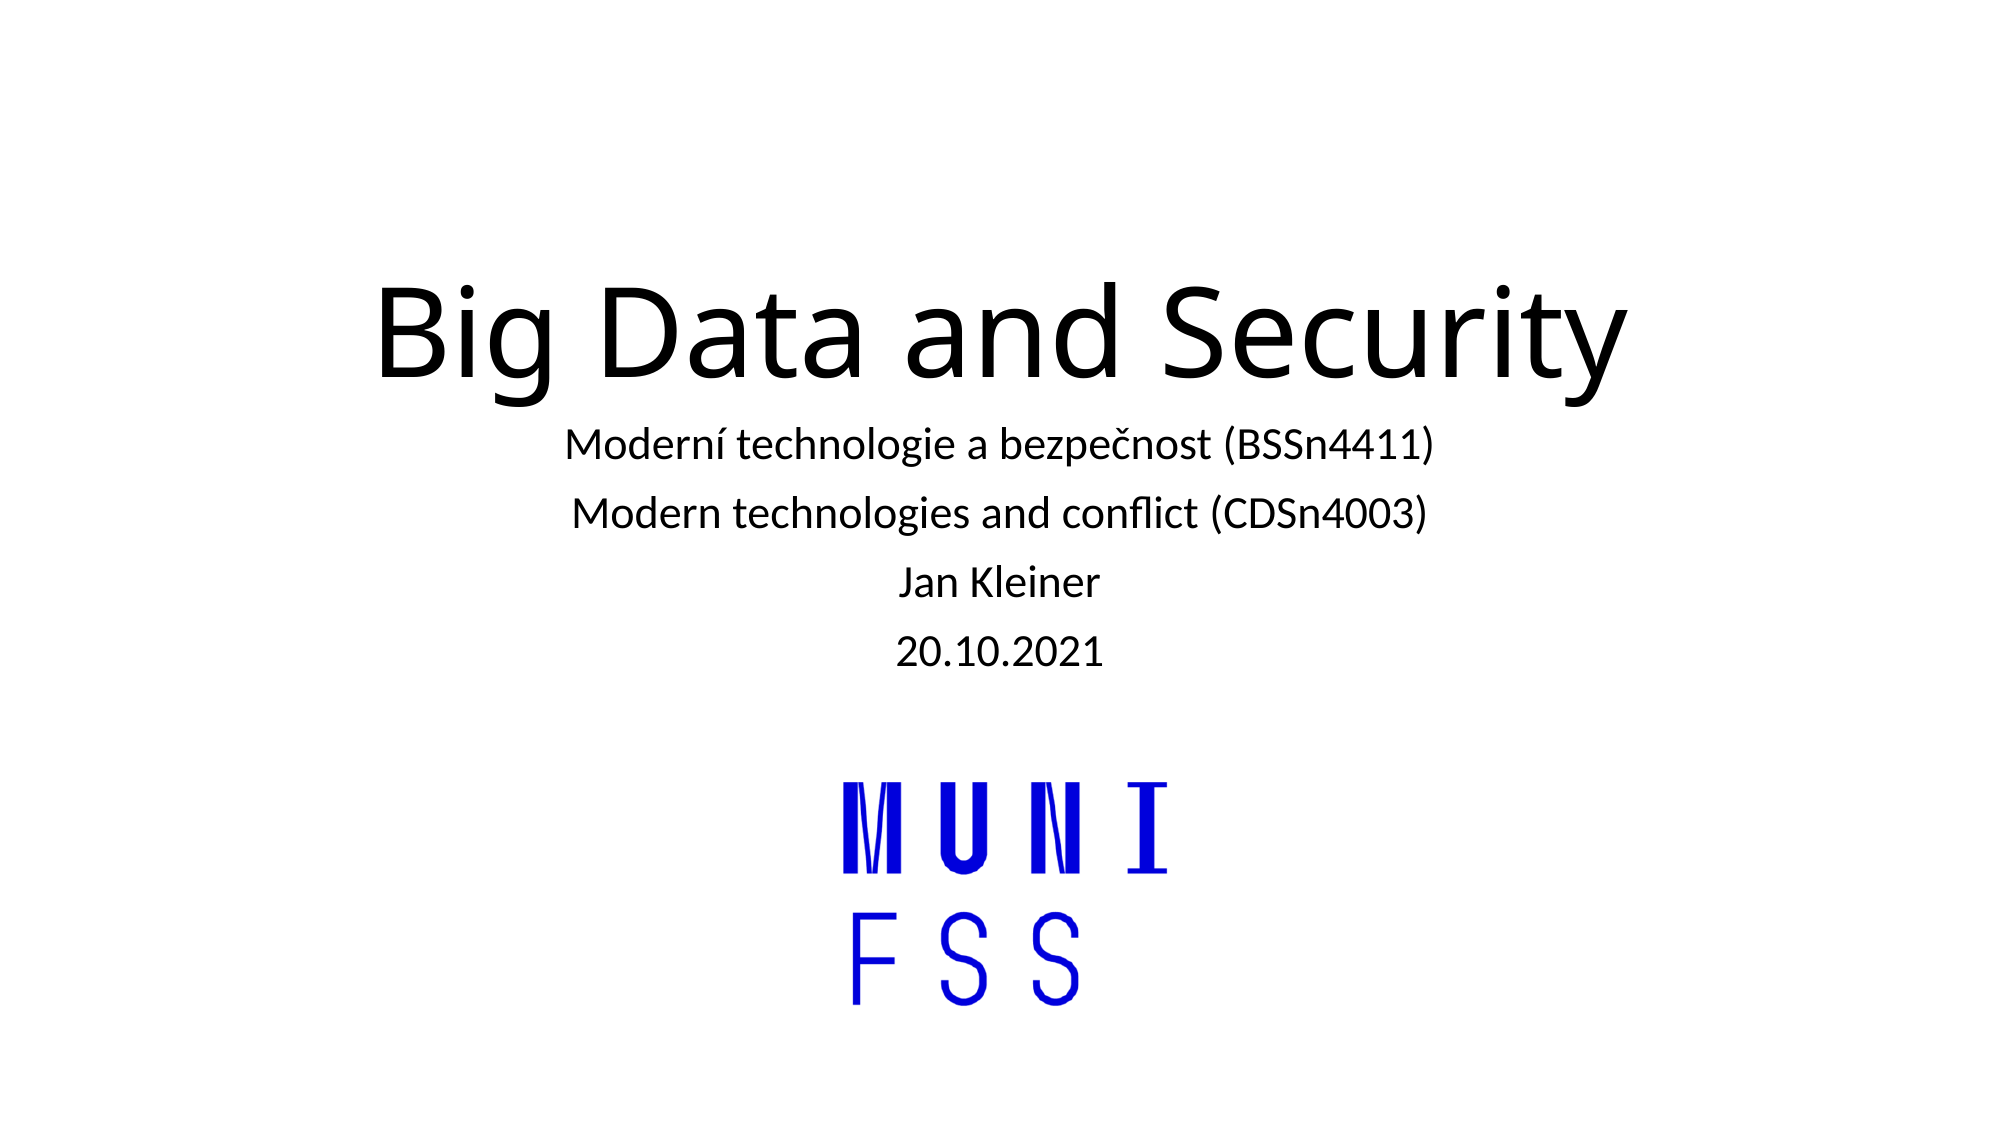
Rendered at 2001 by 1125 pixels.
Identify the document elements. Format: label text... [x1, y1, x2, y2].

title Big Data and Security [249, 20, 1750, 412]
picture [788, 743, 1212, 1040]
subtitle Moderní technologie a bezpečnost (BSSn4411) Modern technologies and conflict (CDSn4003) Jan Kleiner 20.10.2021 [249, 412, 1750, 685]
